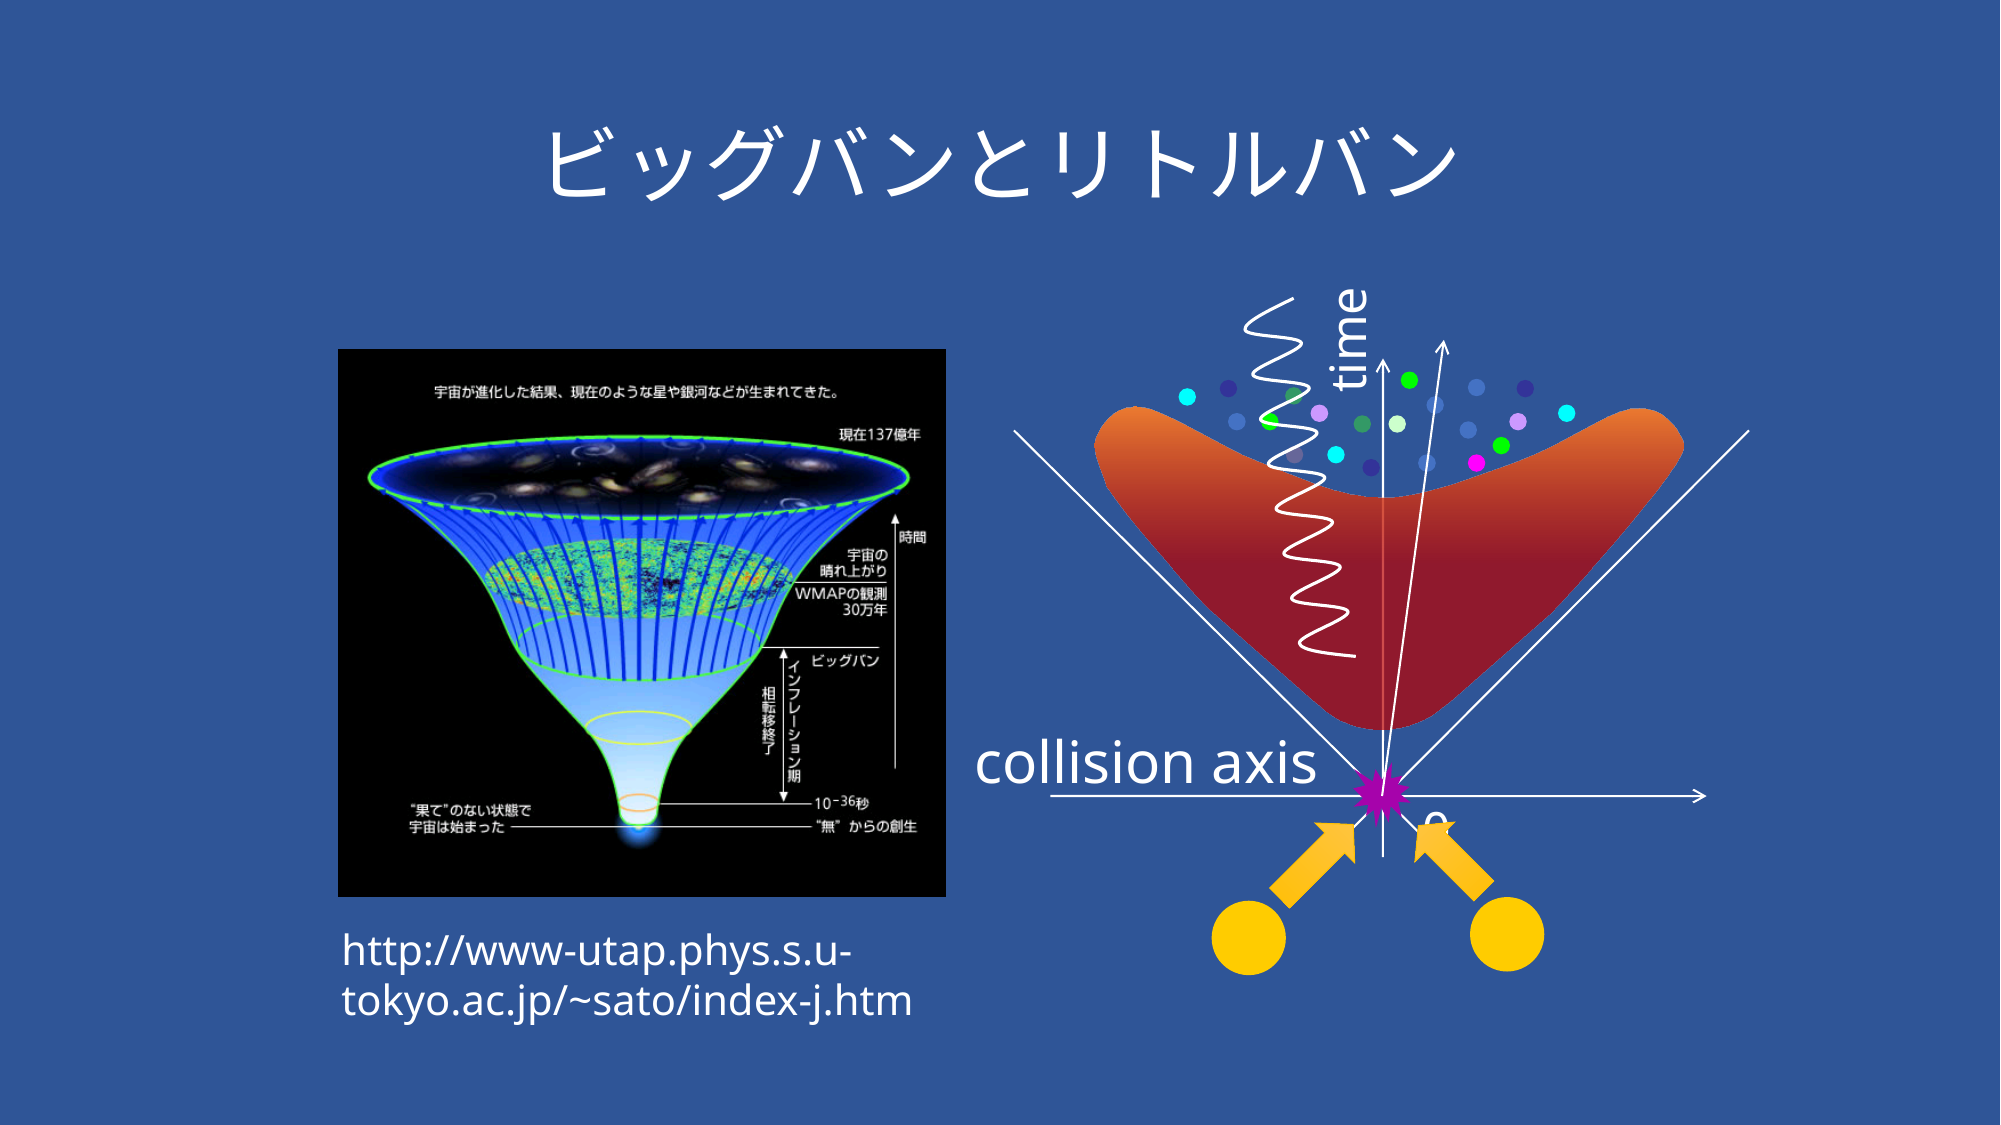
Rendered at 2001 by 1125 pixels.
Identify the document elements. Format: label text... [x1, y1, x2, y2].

title ビッグバンとリトルバン [137, 59, 1863, 278]
text_box http://www-utap.phys.s.u-tokyo.ac.jp/~sato/index-j.htm [326, 916, 970, 1032]
picture [338, 349, 946, 897]
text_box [975, 276, 1749, 976]
